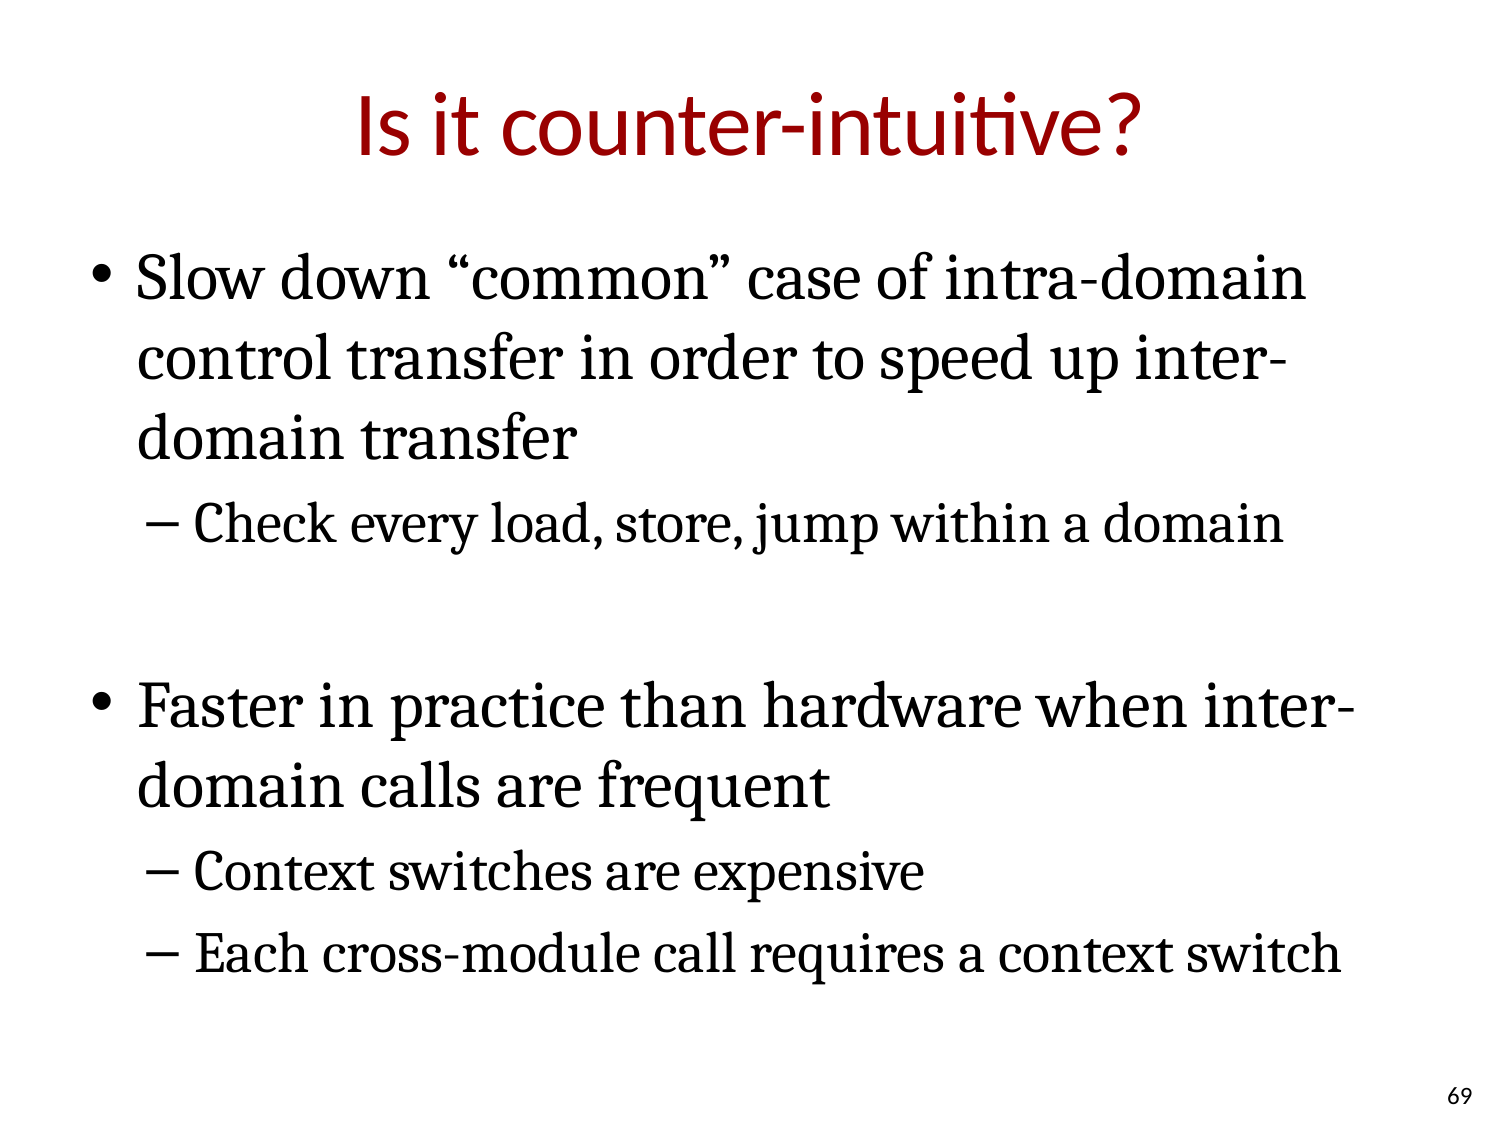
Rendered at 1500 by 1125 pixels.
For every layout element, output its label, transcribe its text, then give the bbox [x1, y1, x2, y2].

title Is it counter-intuitive? [75, 24, 1425, 213]
slide_number 69 [1137, 1065, 1488, 1125]
list Slow down “common” case of intra-domain control transfer in order to speed up inter-domain transfer Check every load, store, jump within a domain Faster in practice than hardware when inter-domain calls are frequent Context switches are expensive Each cross-module call requires a context switch [75, 224, 1425, 1005]
